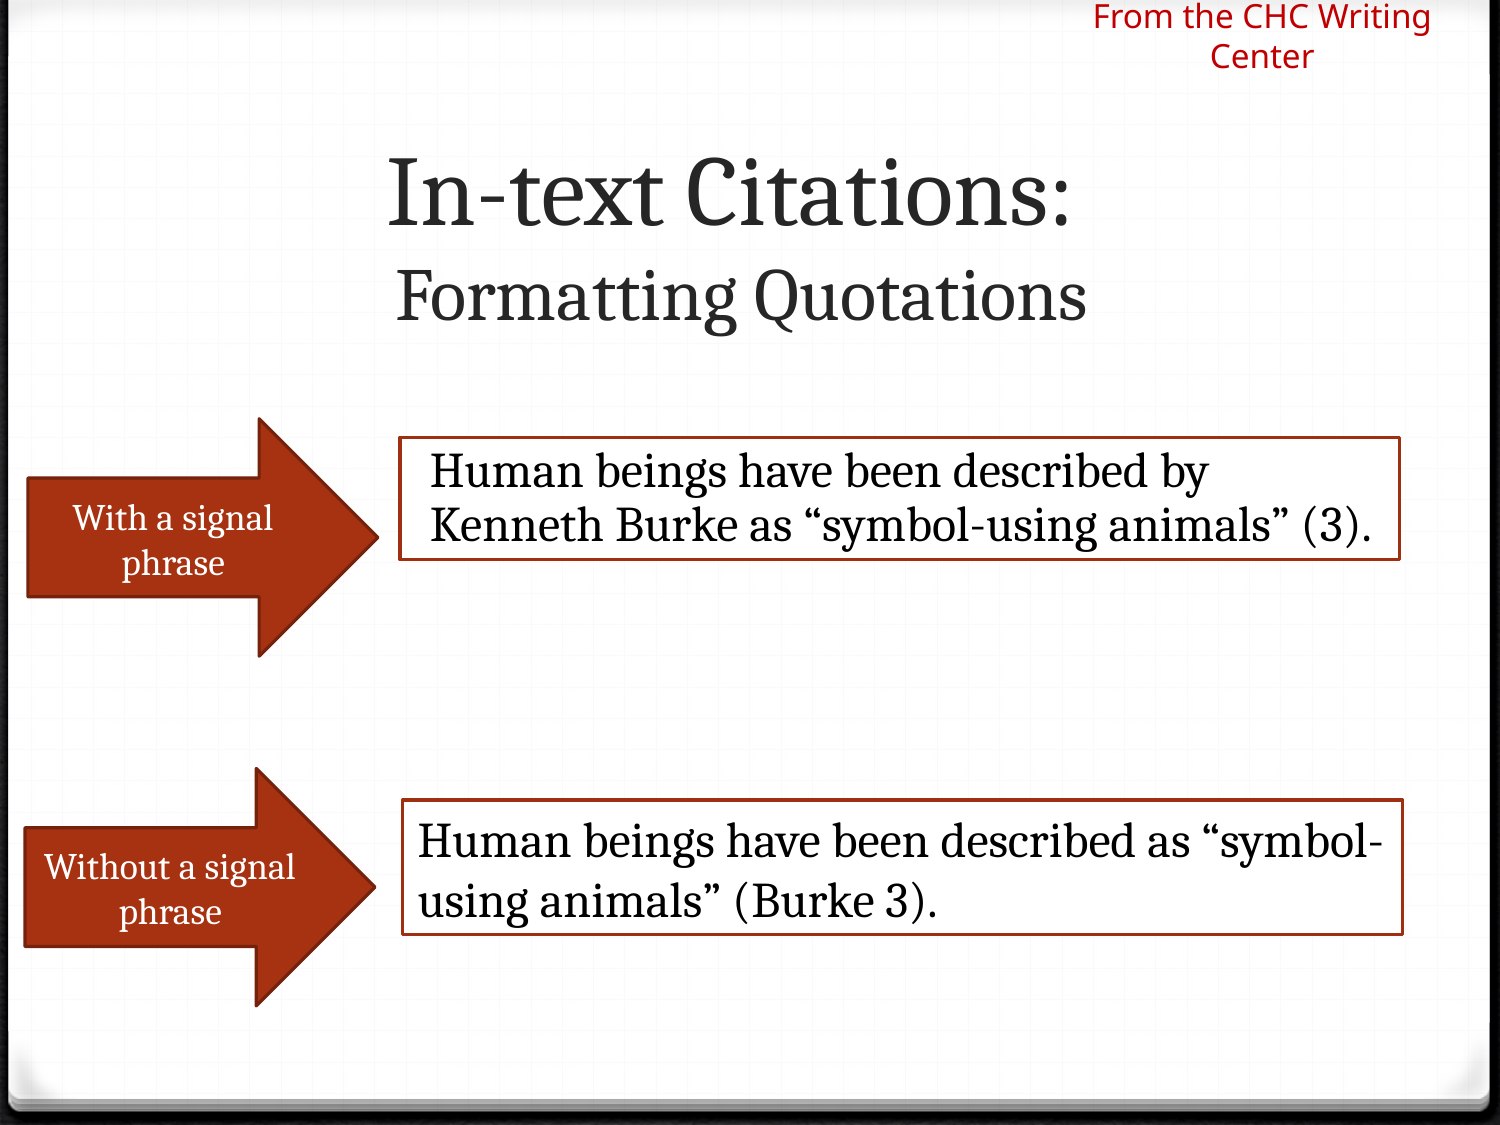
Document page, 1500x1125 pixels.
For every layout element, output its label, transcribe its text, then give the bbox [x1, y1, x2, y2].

text_box Human beings have been described by Kenneth Burke as “symbol-using animals” (3). [398, 436, 1401, 561]
title In-text Citations: Formatting Quotations [82, 112, 1402, 350]
picture [0, 0, 1500, 1125]
footer From the CHC Writing Center [1025, 5, 1500, 66]
text_box Without a signal phrase [23, 766, 377, 1008]
text_box With a signal phrase [26, 417, 380, 658]
text_box Human beings have been described as “symbol-using animals” (Burke 3). [401, 798, 1404, 936]
